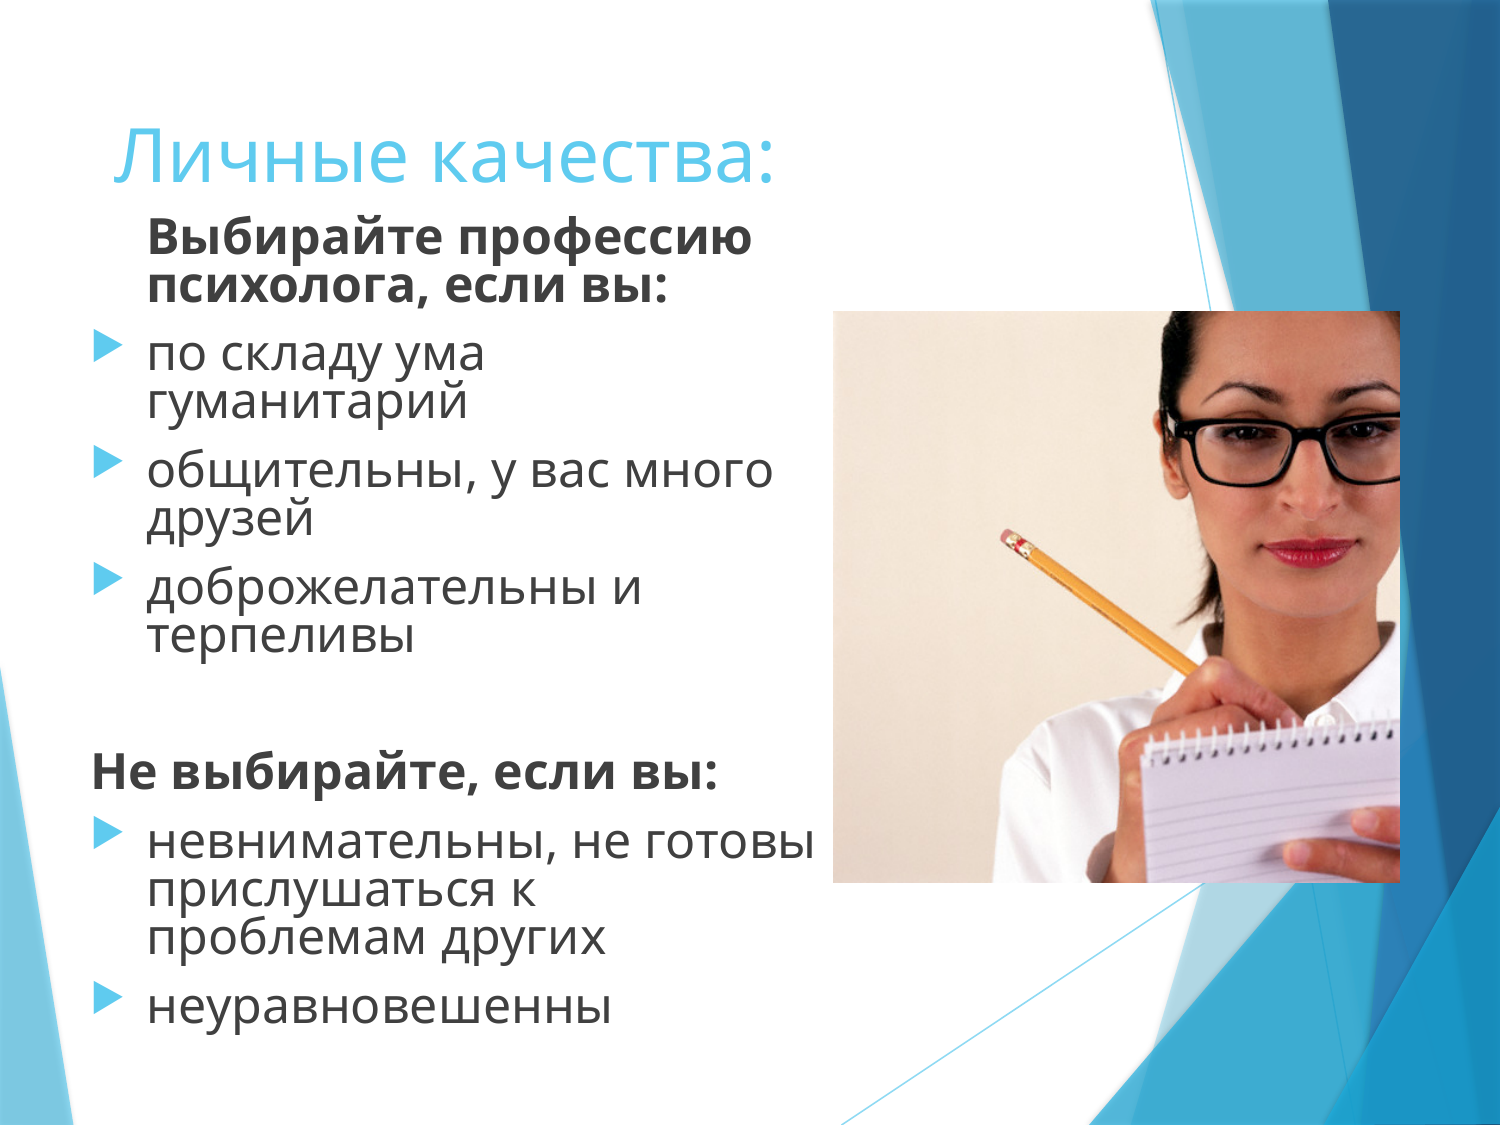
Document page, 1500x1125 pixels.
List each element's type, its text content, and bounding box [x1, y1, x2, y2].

title Личные качества: [99, 99, 1142, 310]
list Выбирайте профессию психолога, если вы: по складу ума гуманитарий общительны, у вас много друзей доброжелательны и терпеливы Не выбирайте, если вы: невнимательны, не готовы прислушаться к проблемам других неуравновешенны [75, 208, 833, 1083]
picture [832, 310, 1401, 884]
